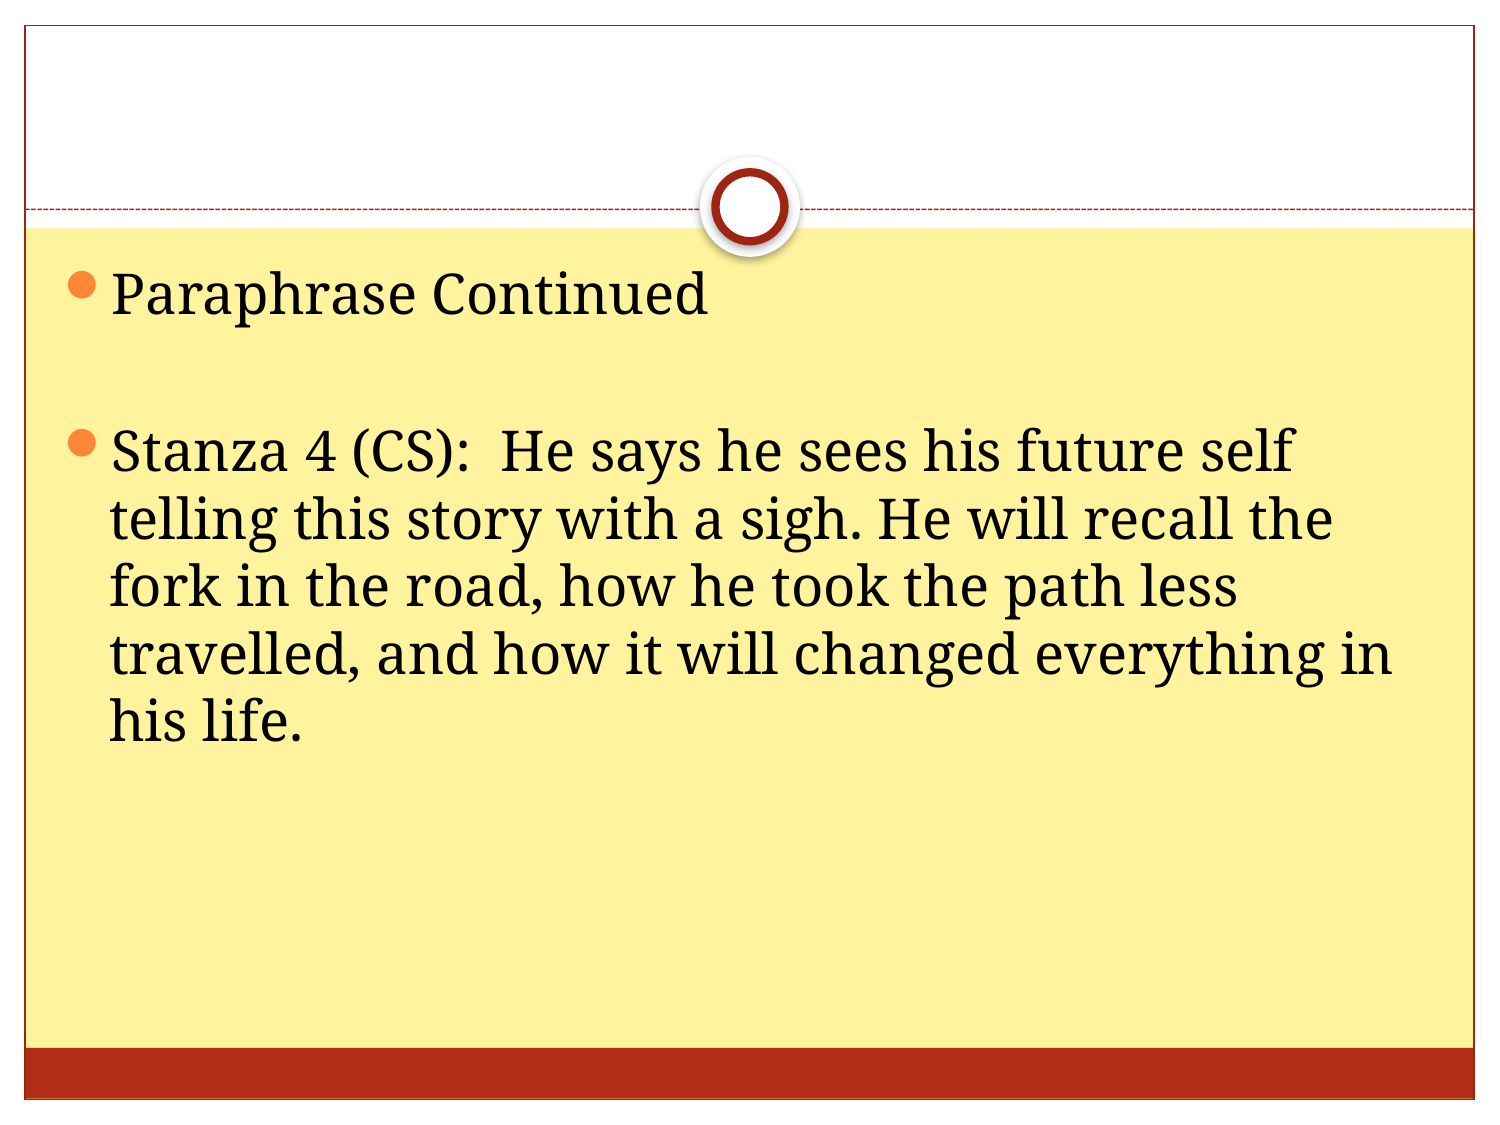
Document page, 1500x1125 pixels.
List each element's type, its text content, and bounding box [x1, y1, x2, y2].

list Paraphrase Continued Stanza 4 (CS): He says he sees his future self telling this story with a sigh. He will recall the fork in the road, how he took the path less travelled, and how it will changed everything in his life. [49, 250, 1445, 1001]
